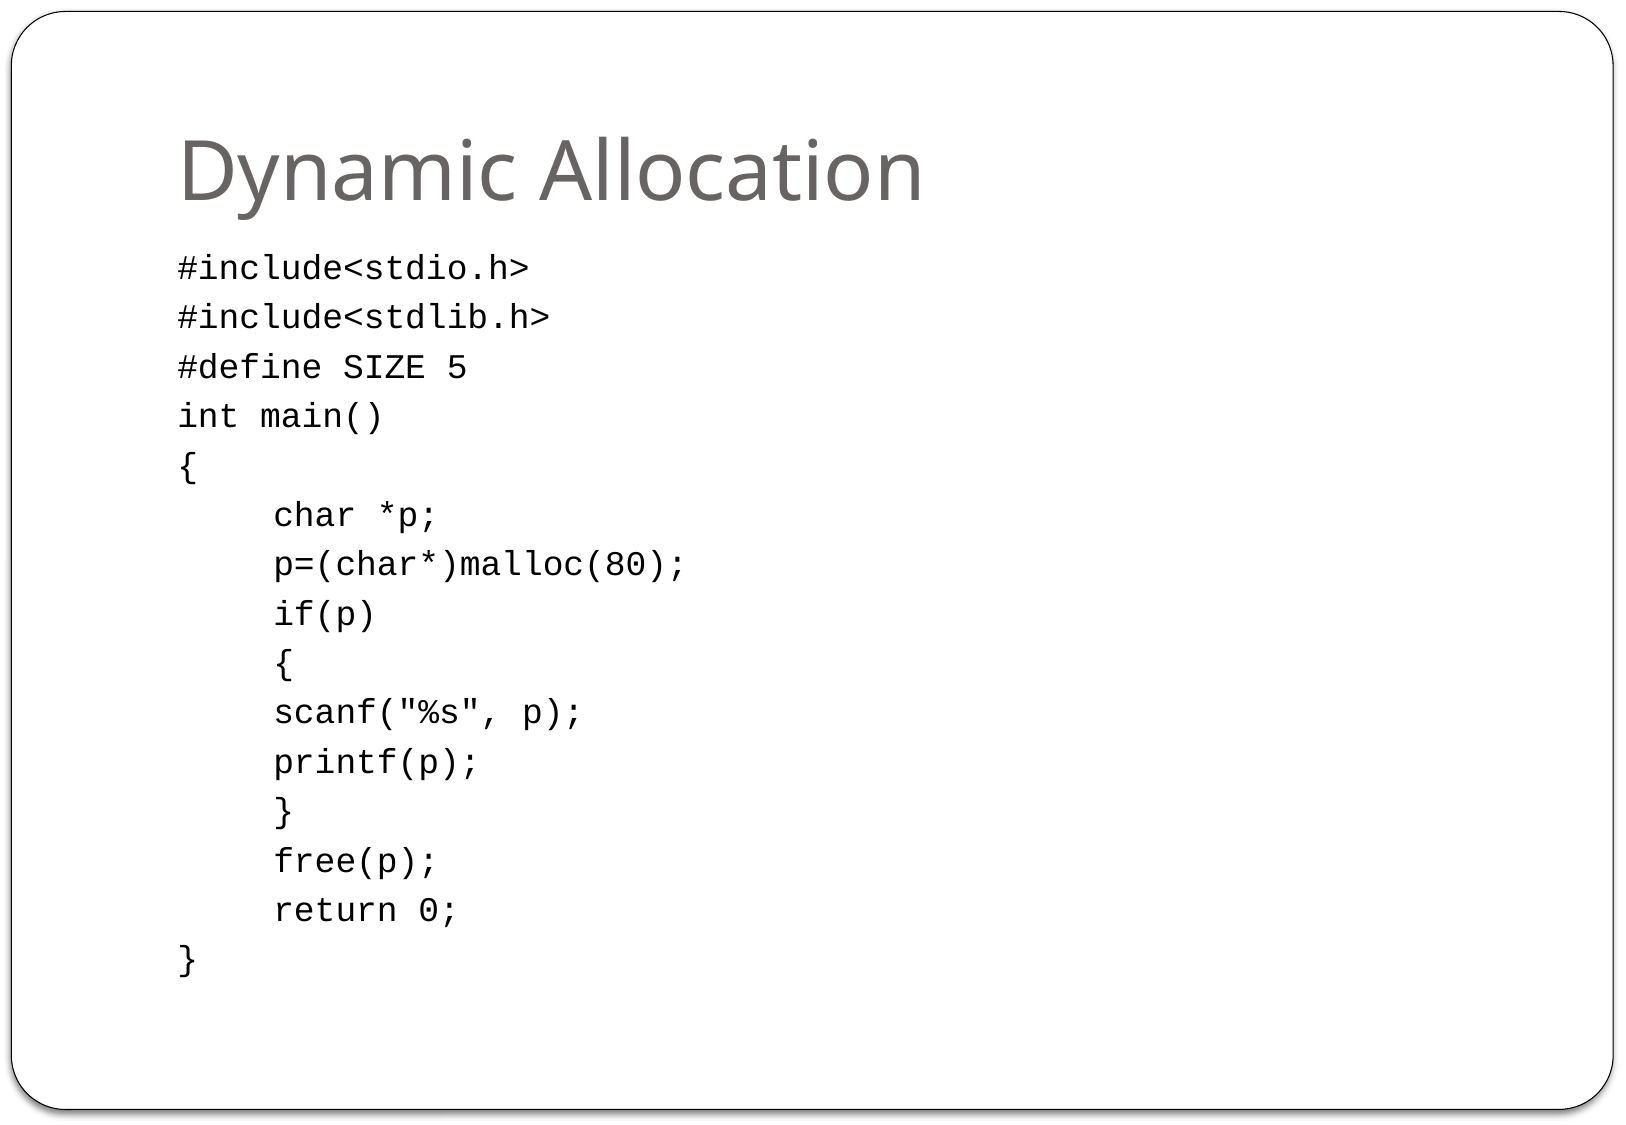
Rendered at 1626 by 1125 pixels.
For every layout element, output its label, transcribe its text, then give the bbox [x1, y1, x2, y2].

list #include<stdio.h> #include<stdlib.h> #define SIZE 5 int main() { char *p; p=(char*)malloc(80); if(p) { scanf("%s", p); printf(p); } free(p); return 0; } [162, 237, 1544, 988]
title Dynamic Allocation [162, 45, 1544, 233]
